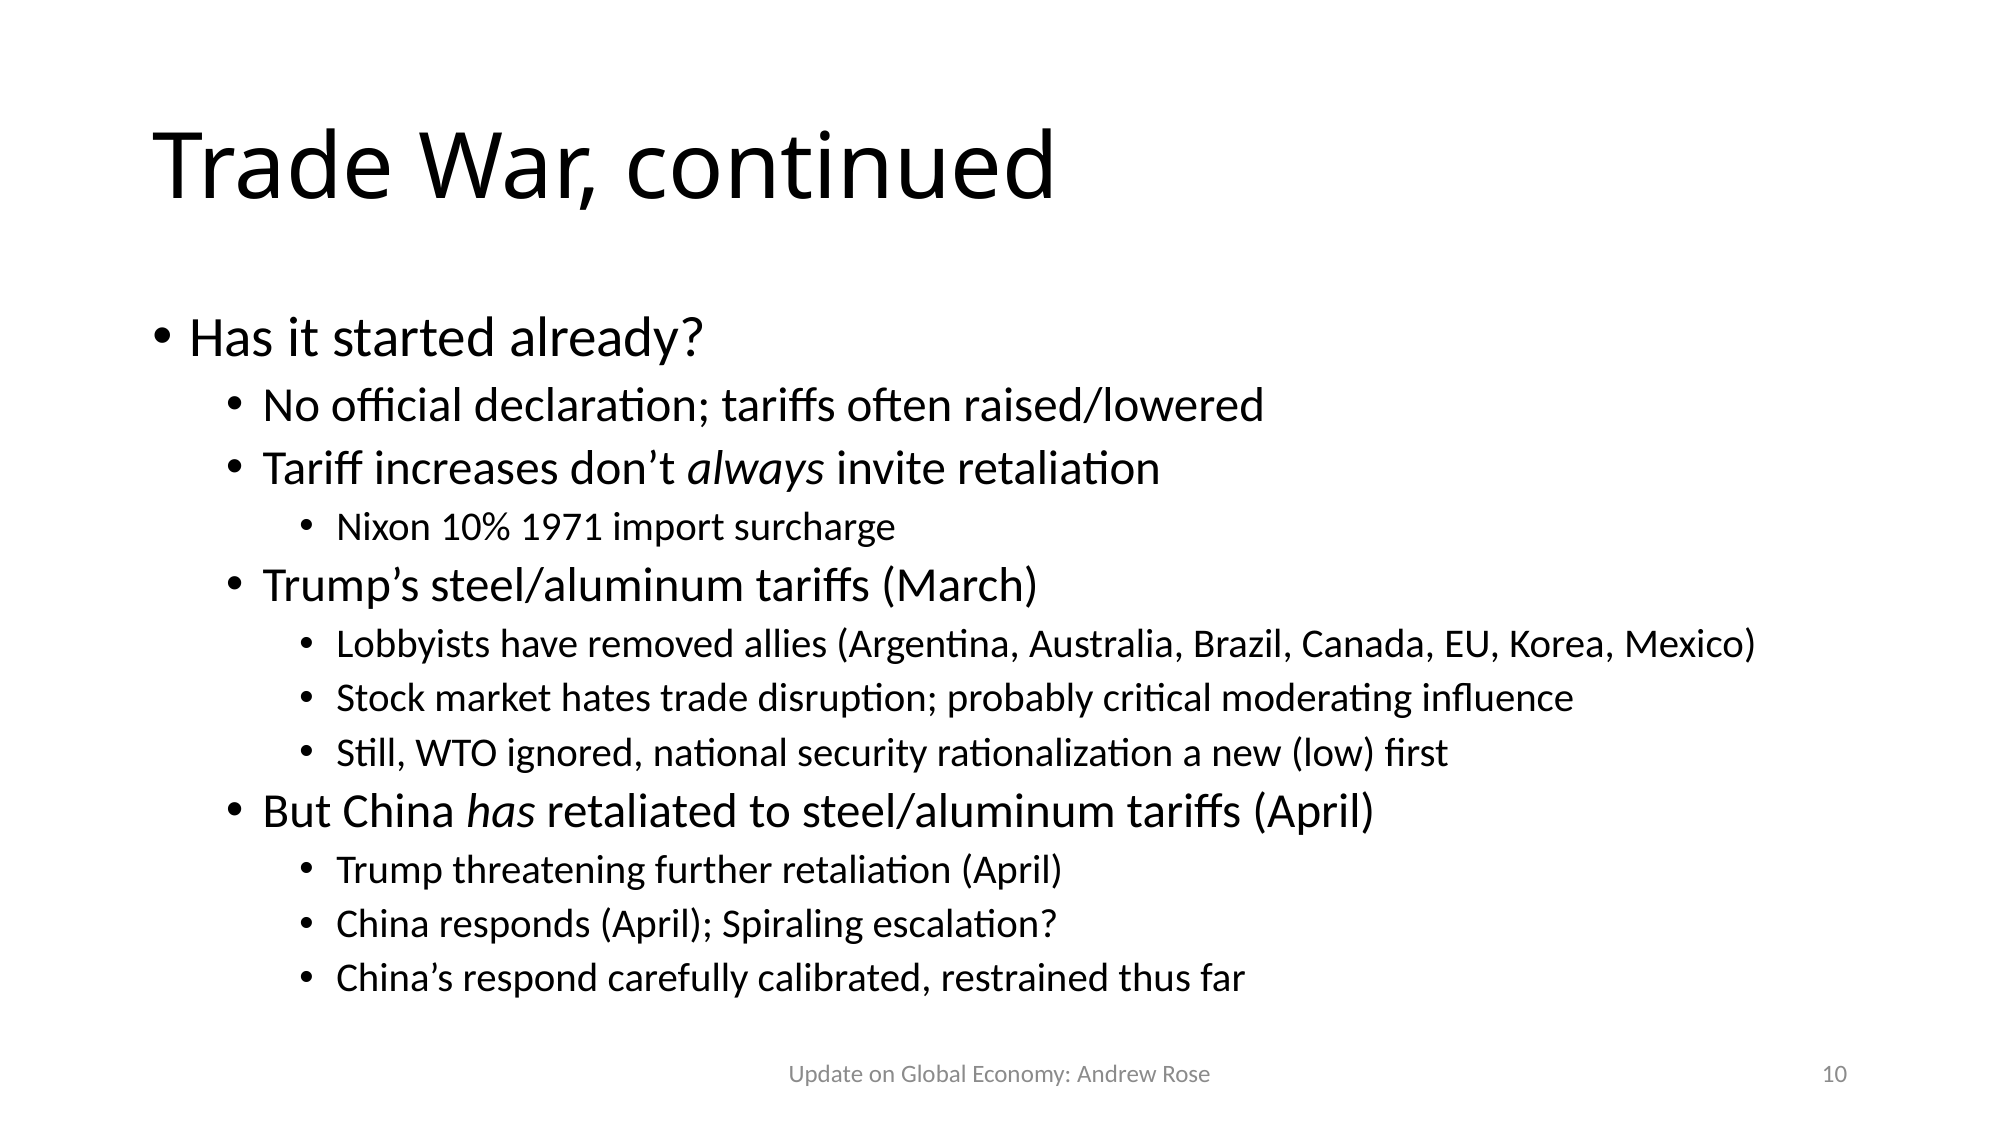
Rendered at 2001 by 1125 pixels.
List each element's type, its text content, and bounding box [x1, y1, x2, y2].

slide_number 10 [1412, 1042, 1863, 1103]
list Has it started already? No official declaration; tariffs often raised/lowered Tariff increases don’t always invite retaliation Nixon 10% 1971 import surcharge Trump’s steel/aluminum tariffs (March) Lobbyists have removed allies (Argentina, Australia, Brazil, Canada, EU, Korea, Mexico) Stock market hates trade disruption; probably critical moderating influence Still, WTO ignored, national security rationalization a new (low) first But China has retaliated to steel/aluminum tariffs (April) Trump threatening further retaliation (April) China responds (April); Spiraling escalation? China’s respond carefully calibrated, restrained thus far [137, 299, 1863, 1014]
title Trade War, continued [137, 59, 1863, 278]
footer Update on Global Economy: Andrew Rose [662, 1042, 1338, 1103]
